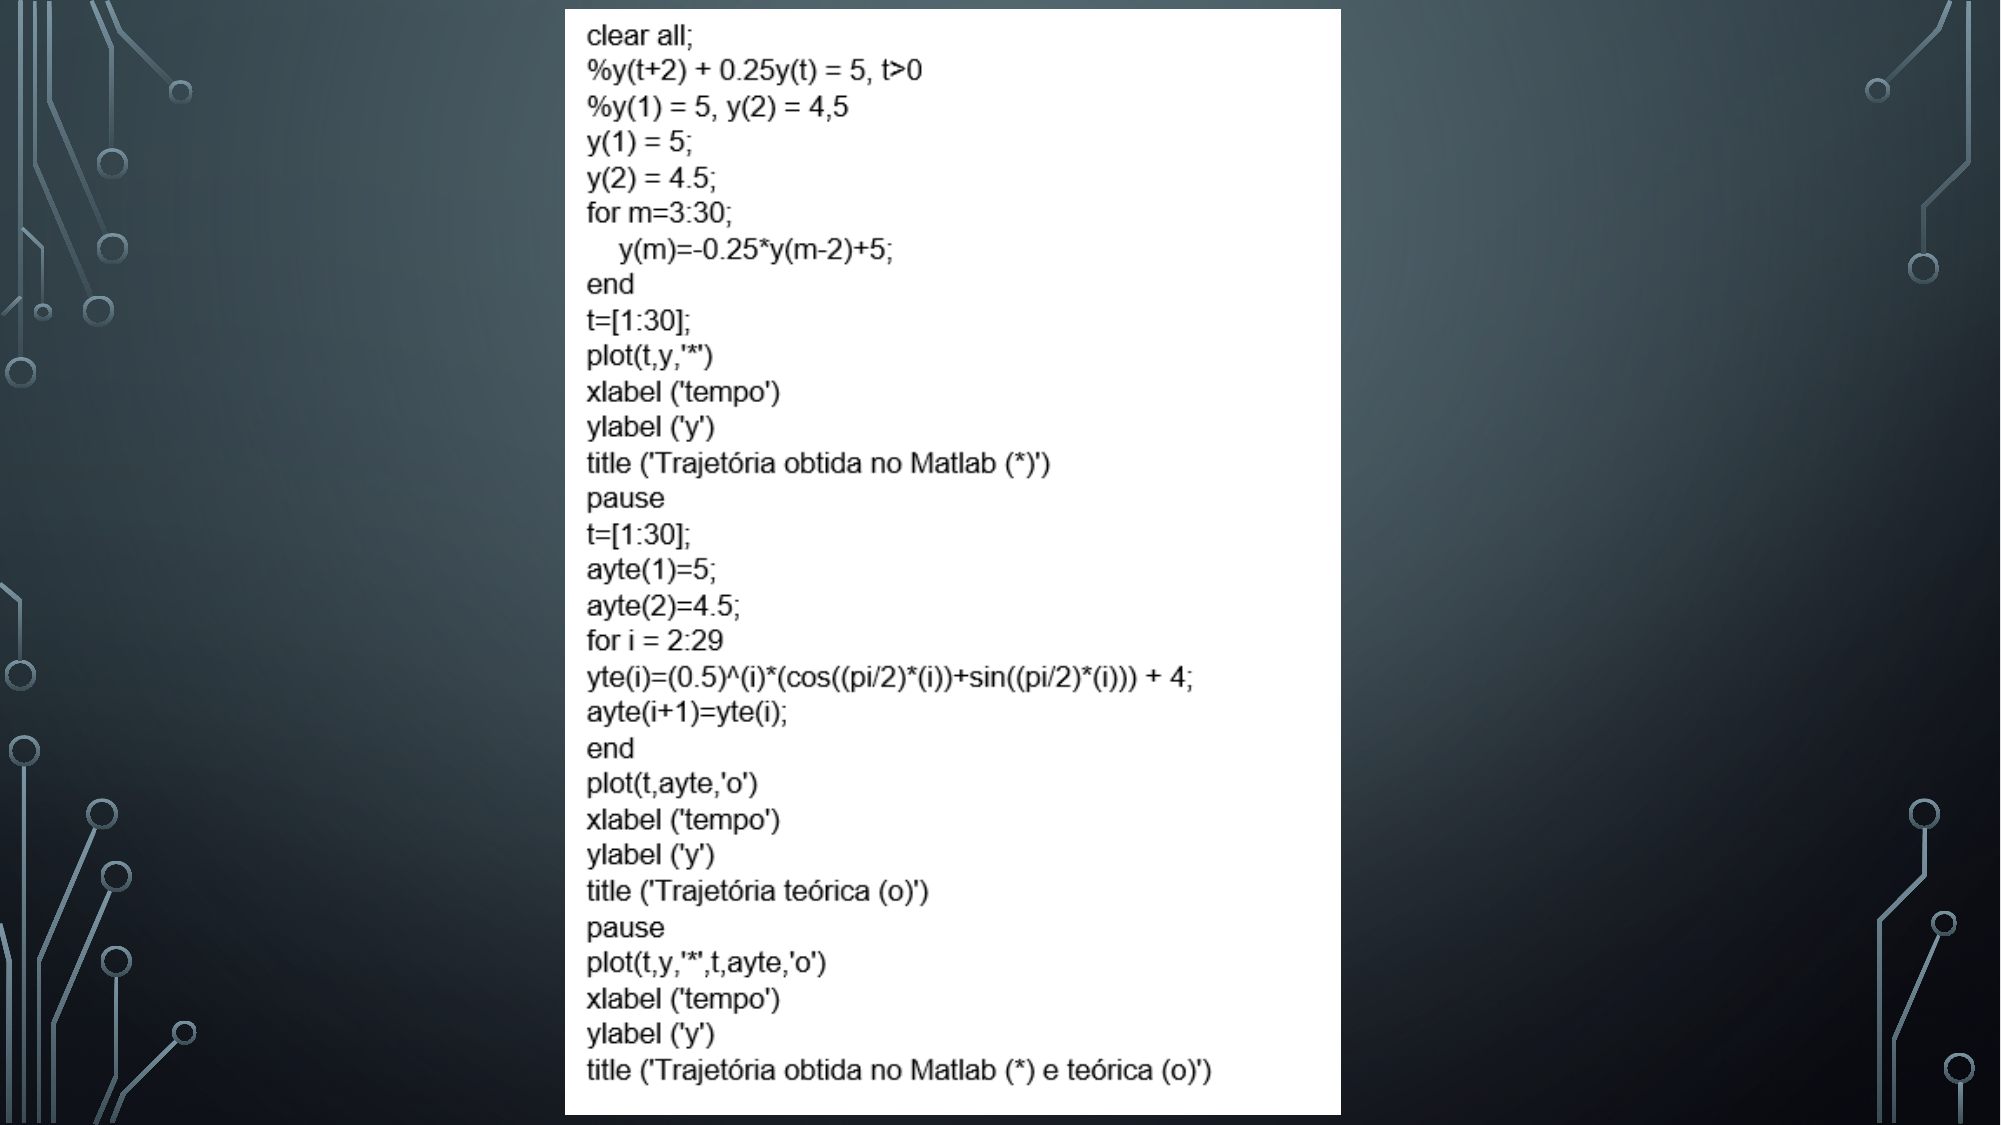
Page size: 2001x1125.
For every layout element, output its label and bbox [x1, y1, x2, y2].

picture [565, 9, 1341, 1116]
